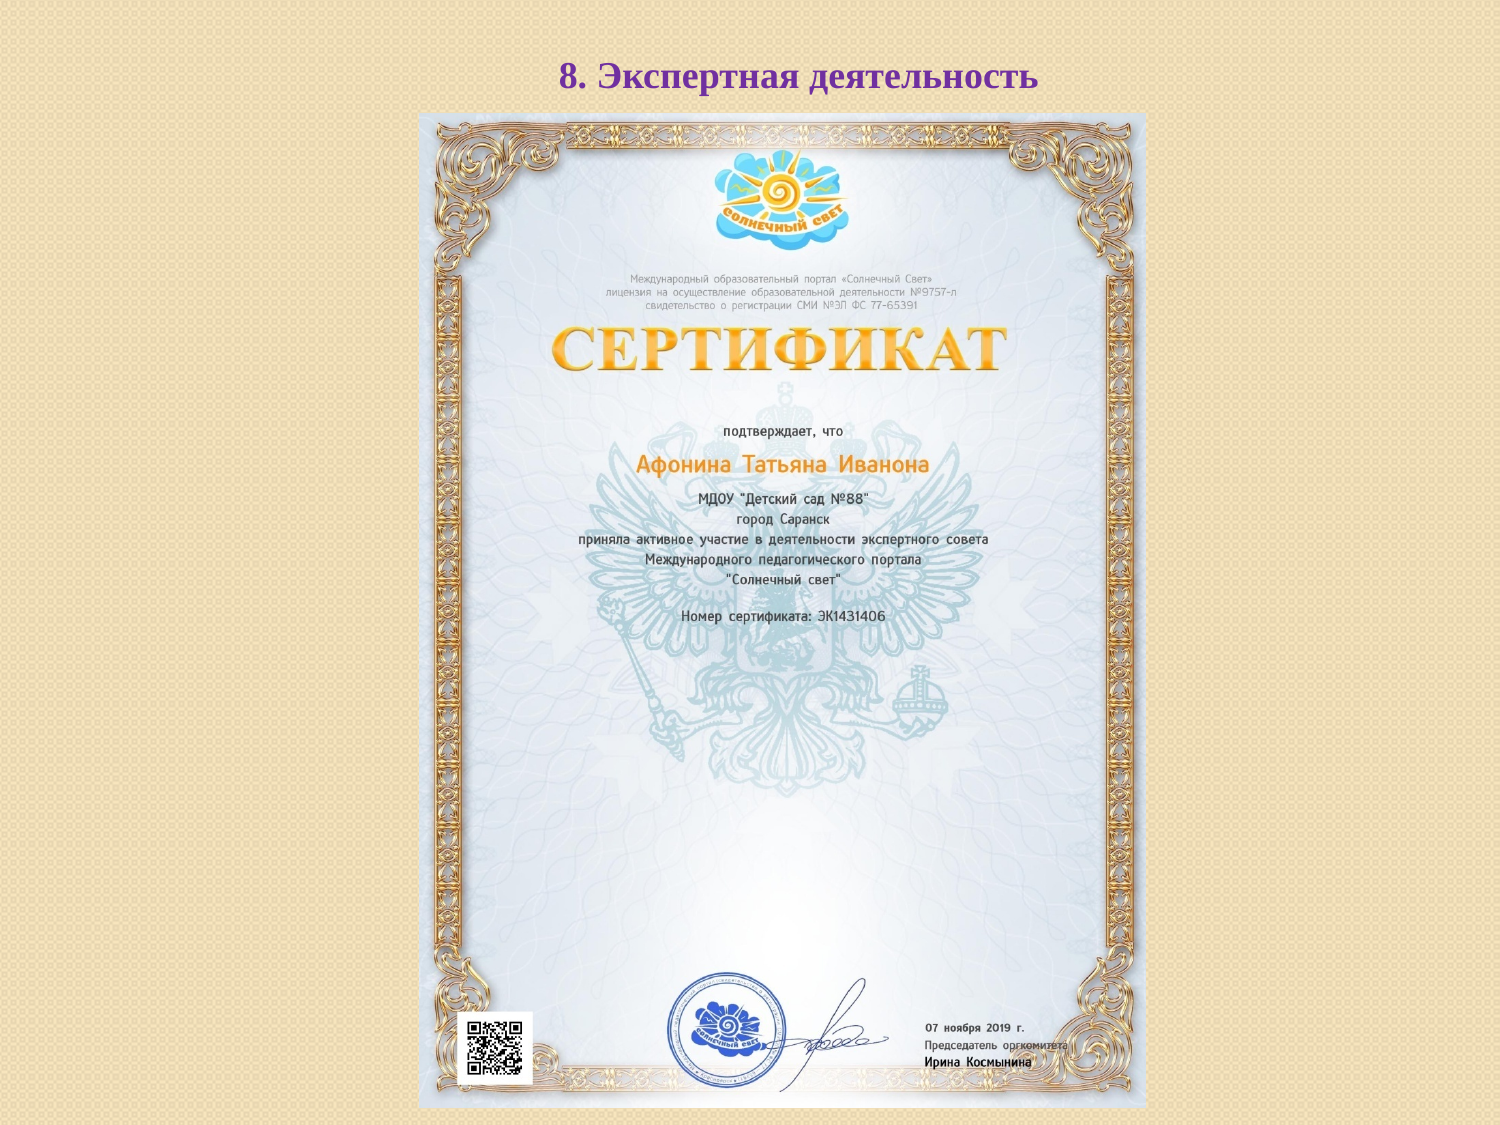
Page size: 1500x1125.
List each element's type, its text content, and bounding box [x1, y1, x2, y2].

title 8. Экспертная деятельность [123, 42, 1474, 104]
picture [418, 113, 1146, 1108]
